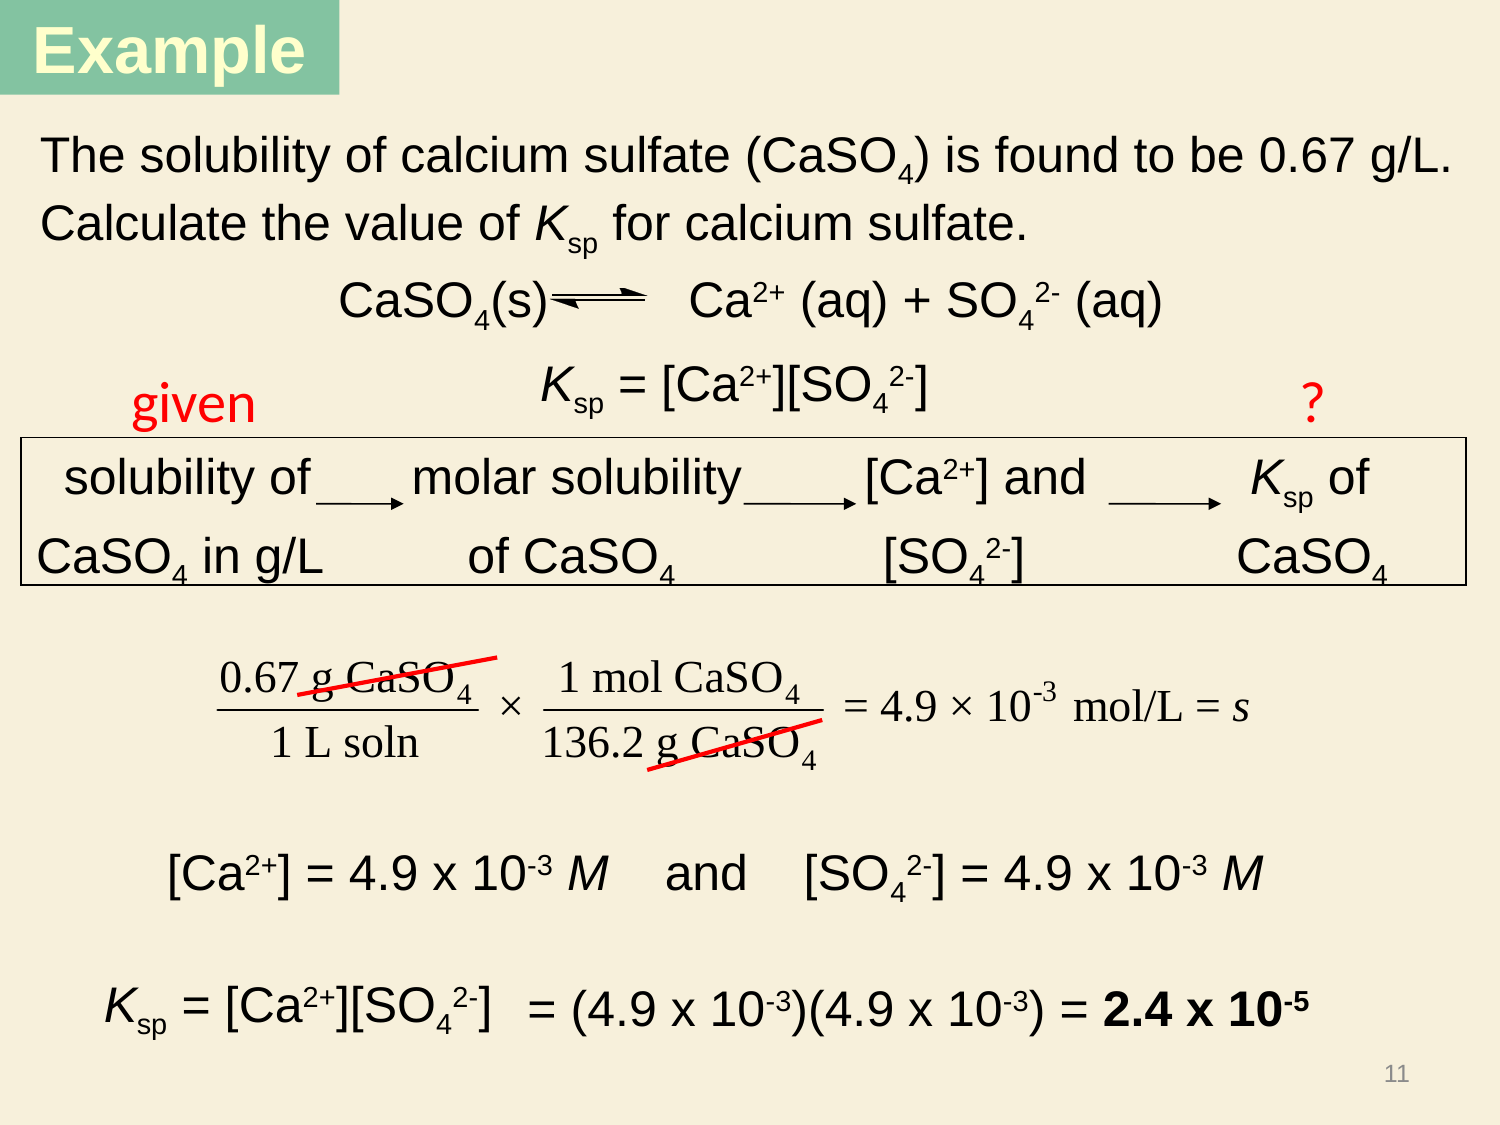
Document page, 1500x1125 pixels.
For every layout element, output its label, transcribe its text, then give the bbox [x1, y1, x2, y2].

text_box = (4.9 x 10-3)(4.9 x 10-3) = 2.4 x 10-5 [459, 968, 1378, 1044]
text_box ? [1218, 356, 1408, 435]
text_box Ksp = [Ca2+][SO42-] [482, 345, 1015, 427]
slide_number 11 [1074, 1042, 1425, 1103]
picture [209, 644, 1260, 780]
text_box [Ca2+] = 4.9 x 10-3 M and [SO42-] = 4.9 x 10-3 M [30, 832, 1411, 916]
text_box Ksp = [Ca2+][SO42-] [46, 964, 579, 1048]
text_box The solubility of calcium sulfate (CaSO4) is found to be 0.67 g/L. Calculate the value of Ksp for calcium sulfate. [24, 114, 1500, 250]
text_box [301, 260, 1201, 337]
text_box given [99, 356, 289, 435]
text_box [20, 437, 1467, 586]
